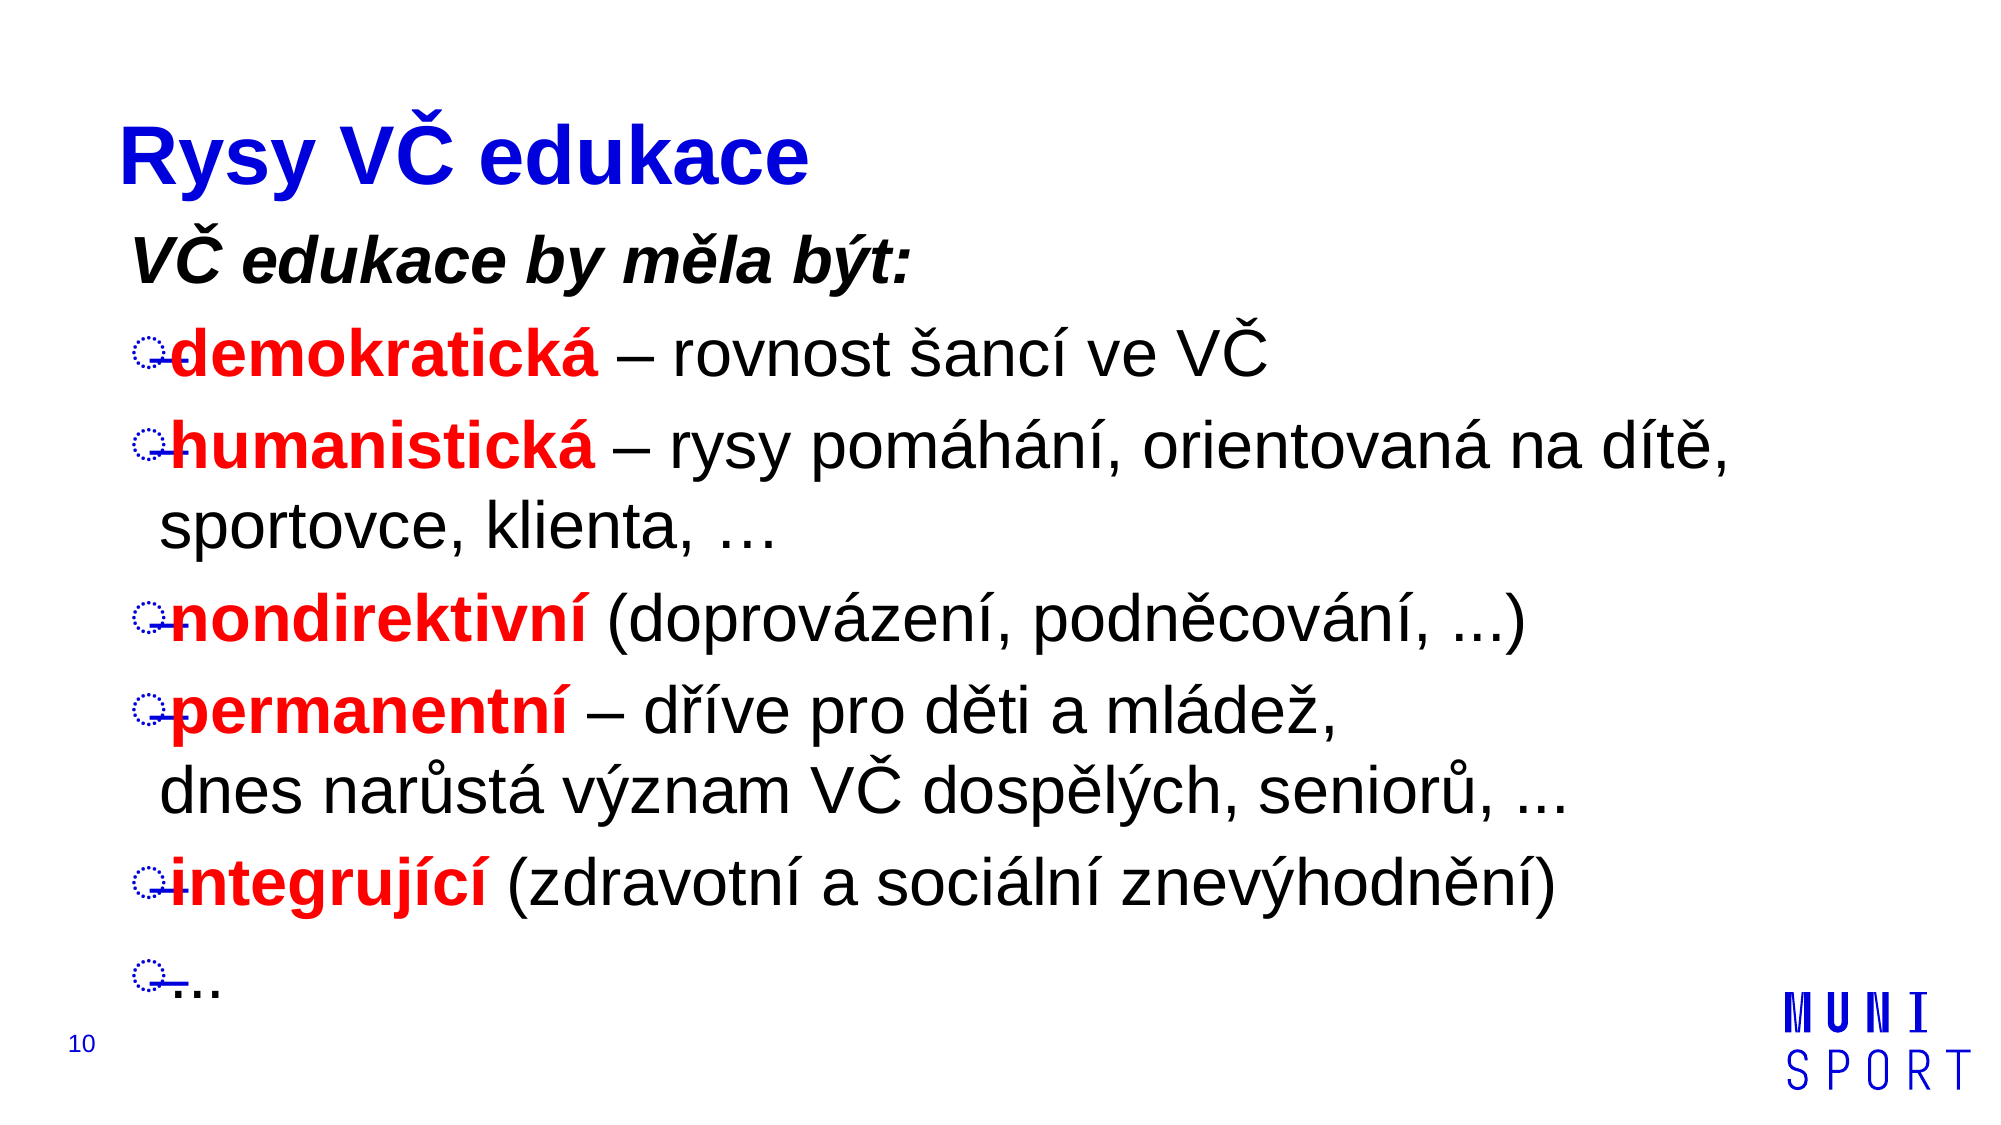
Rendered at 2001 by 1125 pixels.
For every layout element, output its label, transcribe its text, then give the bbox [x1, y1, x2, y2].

slide_number 10 [67, 1021, 110, 1063]
list VČ edukace by měla být: demokratická – rovnost šancí ve VČ humanistická – rysy pomáhání, orientovaná na dítě, sportovce, klienta, … nondirektivní (doprovázení, podněcování, ...) permanentní – dříve pro děti a mládež, dnes narůstá význam VČ dospělých, seniorů, ... integrující (zdravotní a sociální znevýhodnění) ... [118, 216, 1883, 1022]
title Rysy VČ edukace [118, 118, 1883, 193]
